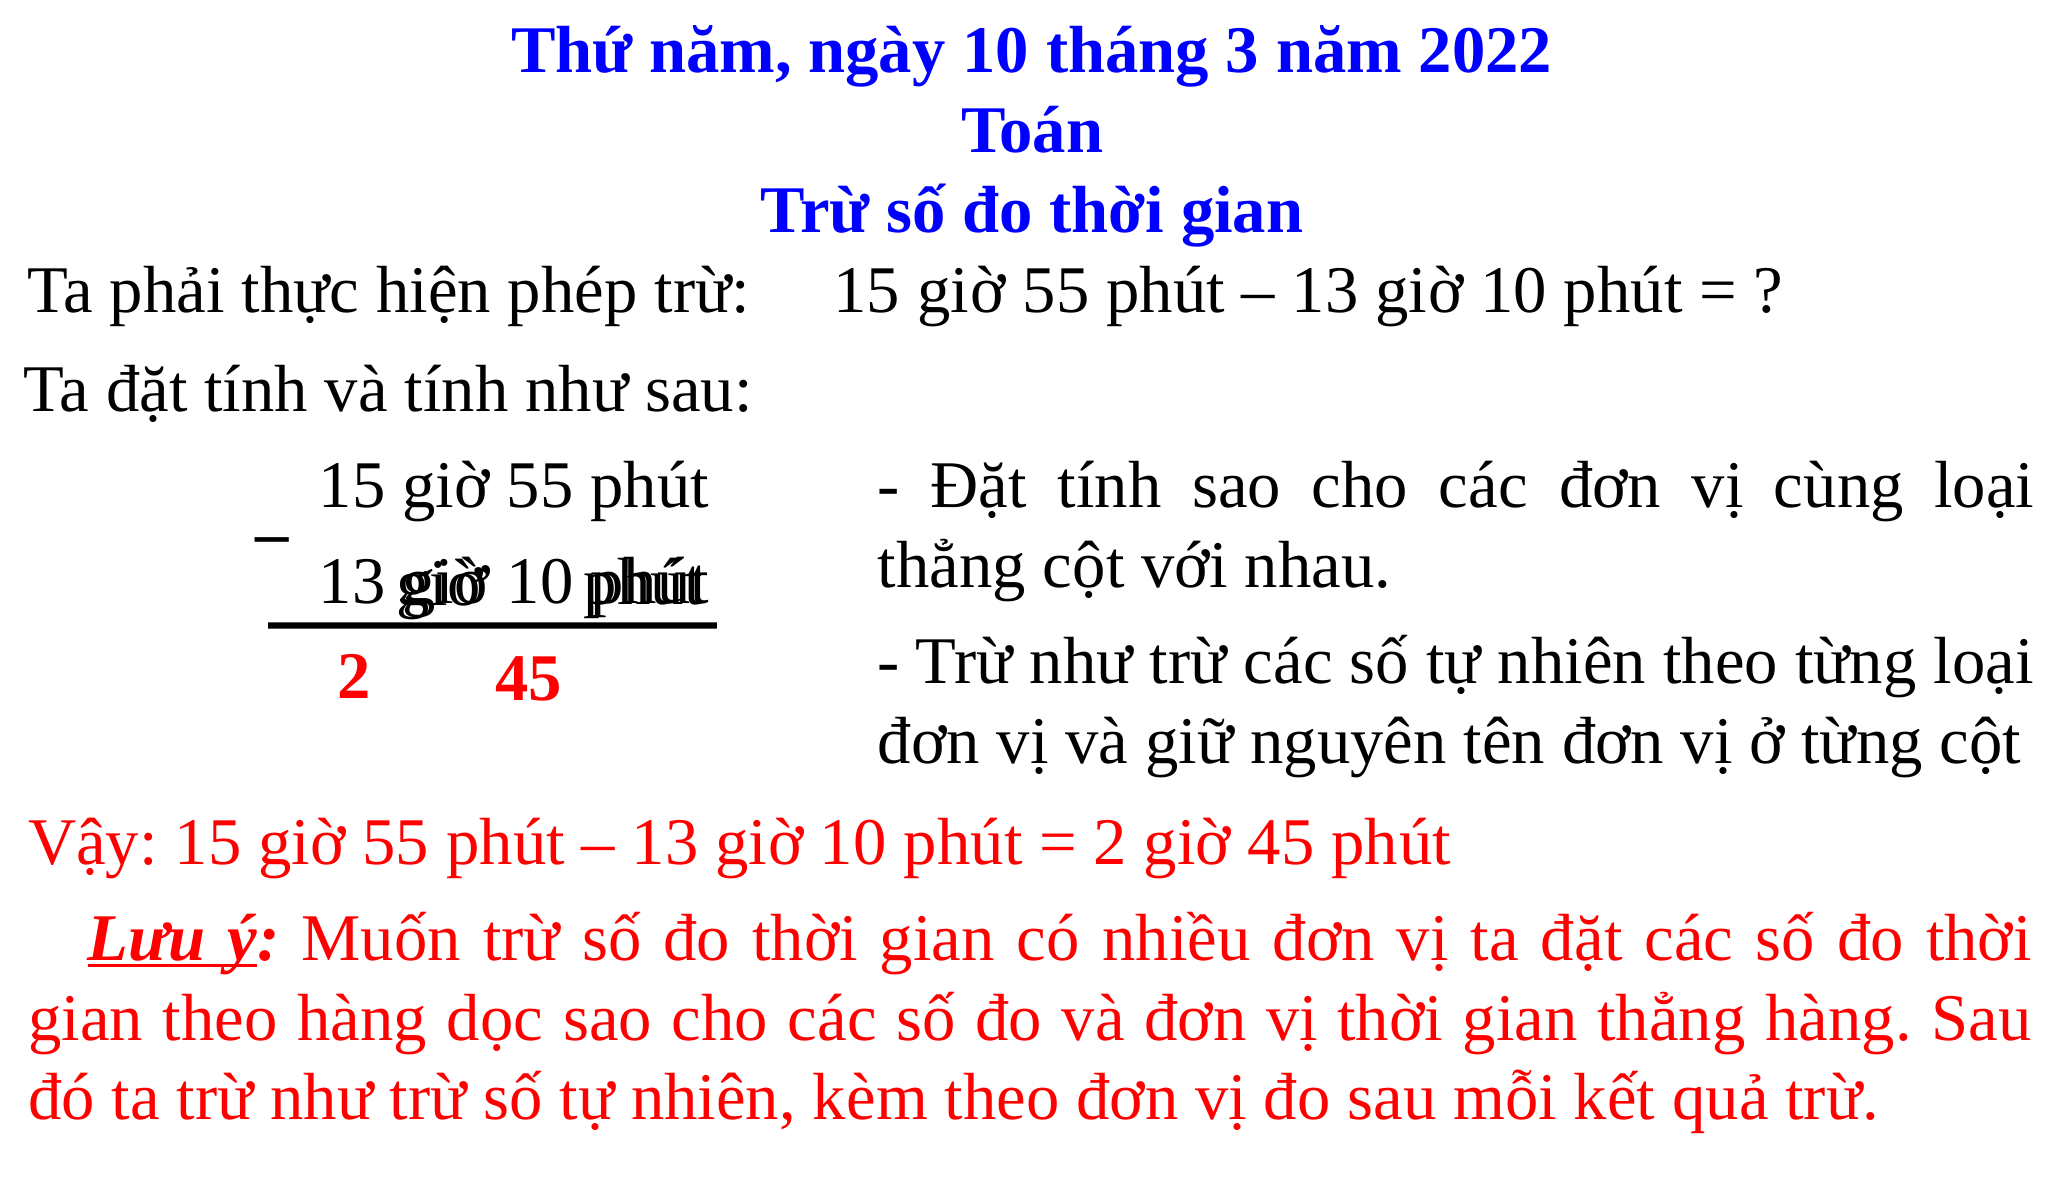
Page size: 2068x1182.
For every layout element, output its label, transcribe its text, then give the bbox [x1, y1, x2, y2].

text_box giờ [381, 531, 499, 627]
text_box 15 giờ 55 phút [304, 433, 725, 529]
text_box – [240, 481, 304, 577]
text_box - Đặt tính sao cho các đơn vị cùng loại thẳng cột với nhau. [862, 433, 2051, 609]
text_box Lưu ý: Muốn trừ số đo thời gian có nhiều đơn vị ta đặt các số đo thời gian theo hàng dọc sao cho các số đo và đơn vị thời gian thẳng hàng. Sau đó ta trừ như trừ số tự nhiên, kèm theo đơn vị đo sau mỗi kết quả trừ. [13, 886, 2051, 1141]
text_box Ta đặt tính và tính như sau: [9, 337, 2051, 433]
text_box Thứ năm, ngày 10 tháng 3 năm 2022 Toán Trừ số đo thời gian [0, 51, 2065, 200]
text_box Ta phải thực hiện phép trừ: 15 giờ 55 phút – 13 giờ 10 phút = ? [9, 236, 2051, 335]
text_box 2 [322, 624, 387, 720]
text_box Vậy: 15 giờ 55 phút – 13 giờ 10 phút = 2 giờ 45 phút [13, 790, 2019, 885]
text_box 45 [480, 626, 578, 722]
text_box phút [569, 530, 718, 626]
text_box - Trừ như trừ các số tự nhiên theo từng loại đơn vị và giữ nguyên tên đơn vị ở từng cột [862, 609, 2051, 785]
text_box 13 giờ 10 phút [304, 529, 725, 625]
